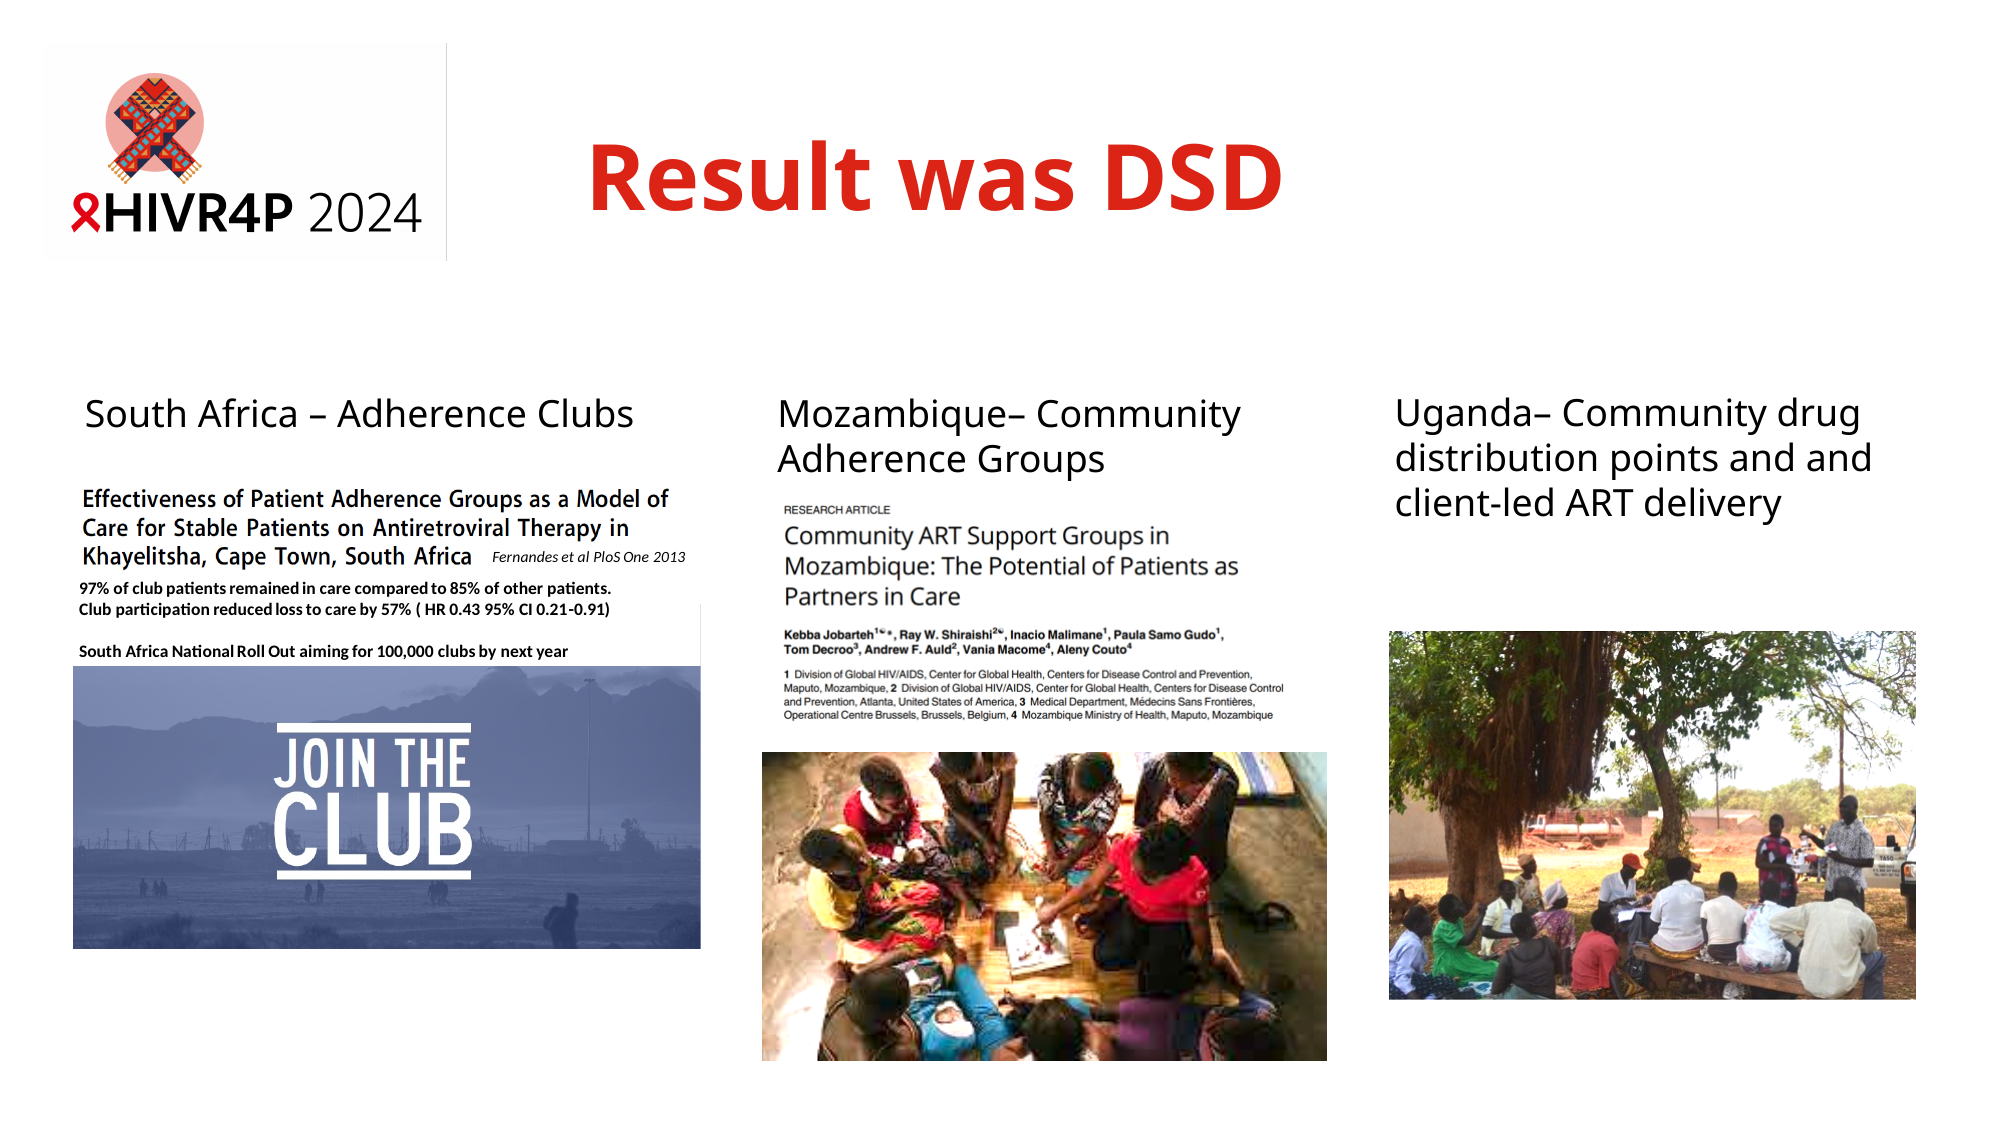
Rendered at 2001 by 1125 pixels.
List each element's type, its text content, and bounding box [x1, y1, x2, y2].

picture [42, 43, 447, 261]
text_box Mozambique– Community Adherence Groups [762, 383, 1379, 488]
picture [72, 477, 702, 950]
picture [761, 751, 1328, 1062]
picture [1387, 629, 1916, 1002]
title Result was DSD [585, 77, 1825, 284]
text_box Uganda– Community drug distribution points and and client-led ART delivery [1379, 381, 1928, 532]
text_box South Africa – Adherence Clubs [70, 383, 723, 443]
picture [748, 477, 1300, 730]
